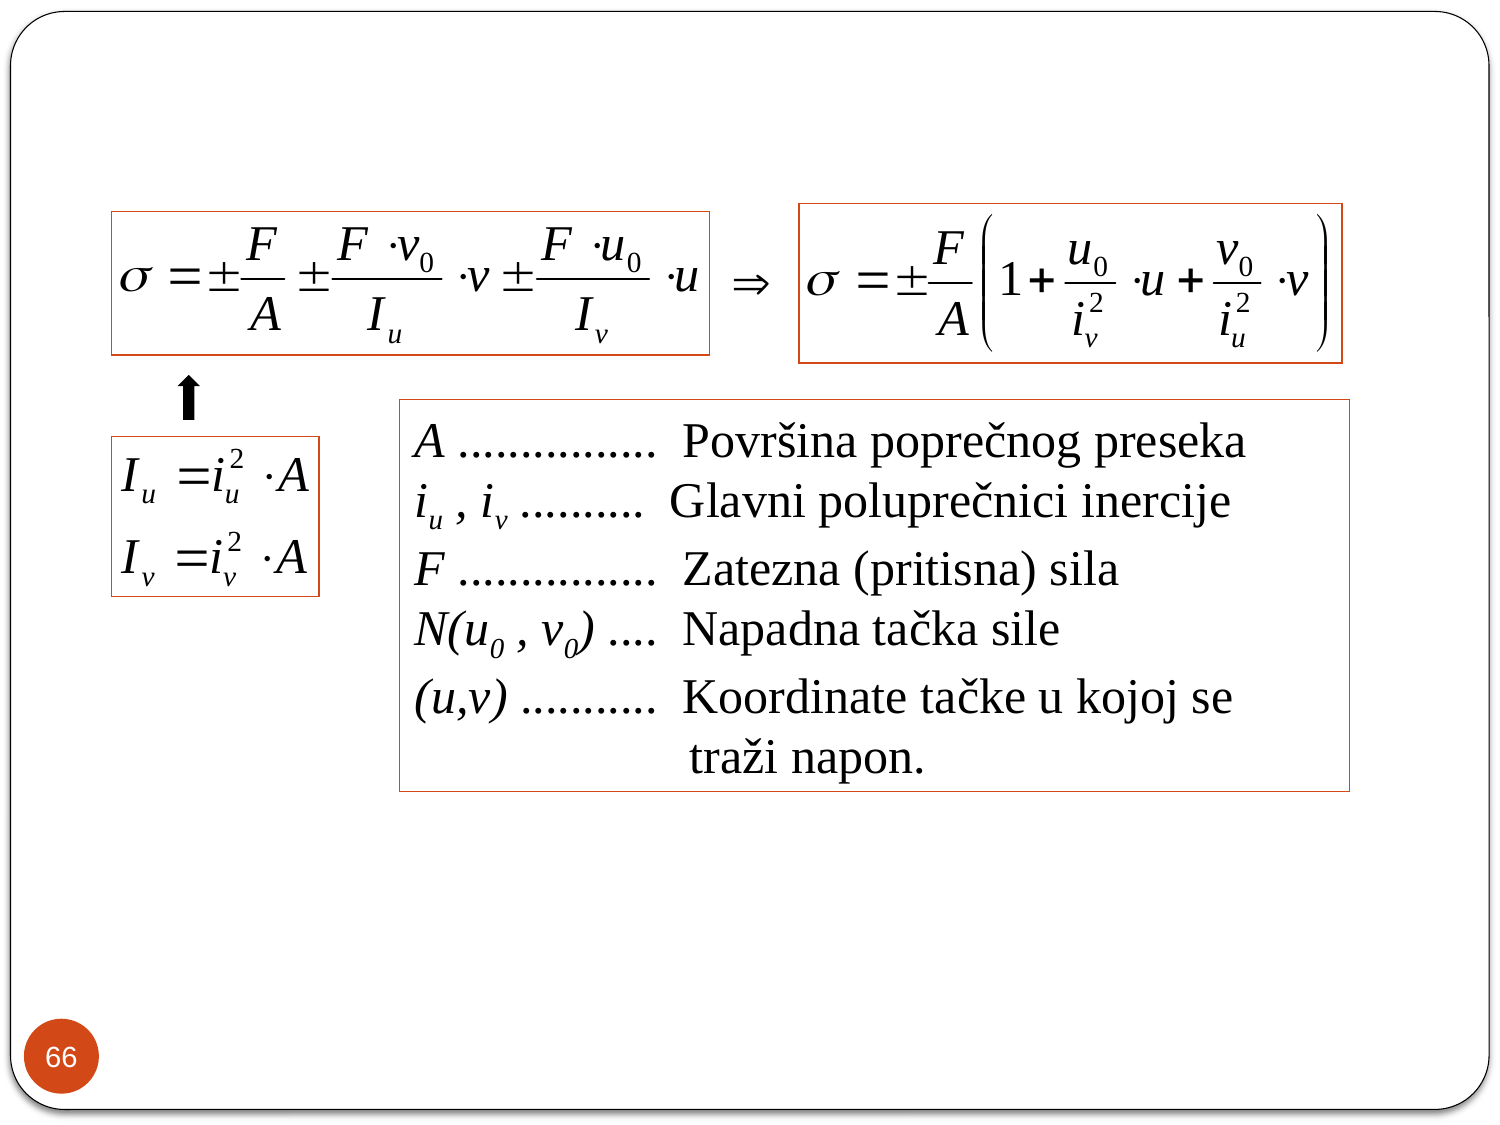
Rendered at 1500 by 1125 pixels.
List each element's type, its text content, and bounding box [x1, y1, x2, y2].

text_box A ................ Površina poprečnog preseka iu , iv .......... Glavni poluprečnici inercije F ................ Zatezna (pritisna) sila N(u0 , v0) .... Napadna tačka sile (u,v) ........... Koordinate tačke u kojoj se traži napon. [399, 399, 1350, 792]
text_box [112, 212, 709, 355]
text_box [799, 203, 1342, 363]
slide_number 66 [23, 1018, 99, 1094]
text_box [724, 262, 789, 313]
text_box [112, 437, 319, 597]
text_box [176, 374, 201, 421]
